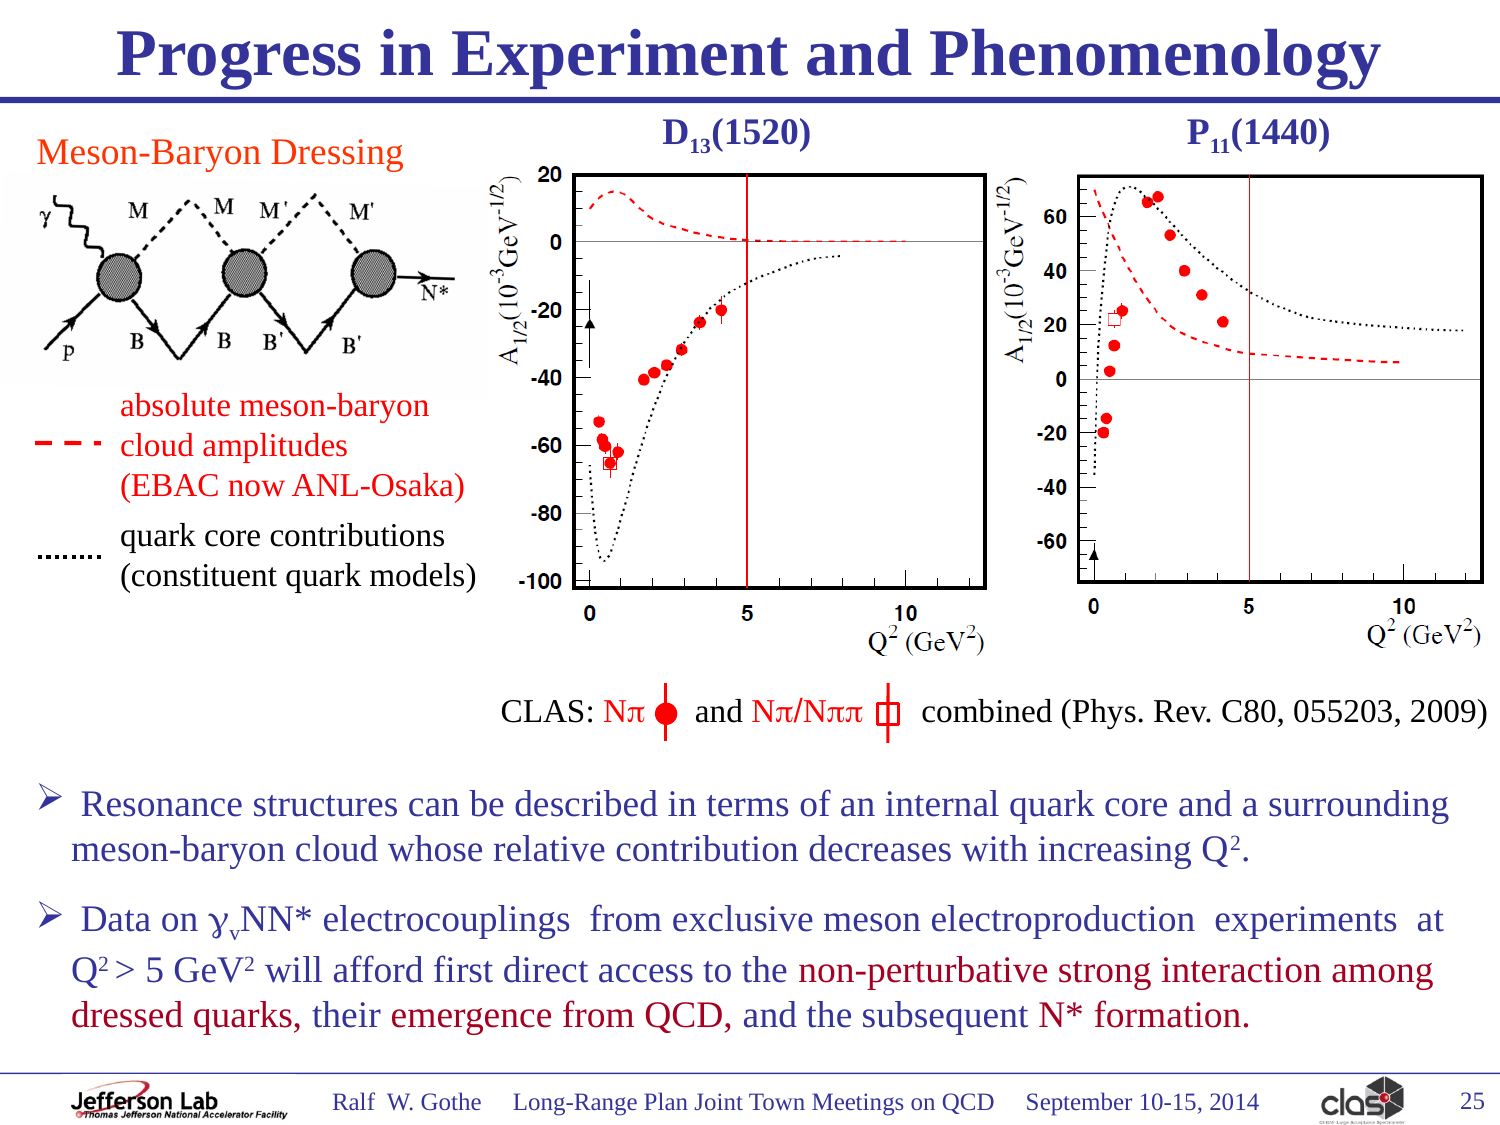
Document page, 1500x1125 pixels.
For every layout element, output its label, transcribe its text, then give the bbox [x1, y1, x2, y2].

text_box Progress in Experiment and Phenomenology [0, 1, 1500, 97]
text_box D13(1520) [647, 99, 885, 161]
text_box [991, 99, 1485, 659]
picture [0, 162, 991, 659]
slide_number 25 [1313, 1077, 1500, 1123]
text_box quark core contributions (constituent quark models) [105, 506, 483, 601]
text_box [485, 681, 1500, 744]
text_box Resonance structures can be described in terms of an internal quark core and a surrounding meson-baryon cloud whose relative contribution decreases with increasing Q2. Data on gvNN* electrocouplings from exclusive meson electroproduction experiments at Q2 > 5 GeV2 will afford first direct access to the non-perturbative strong interaction among dressed quarks, their emergence from QCD, and the subsequent N* formation. [20, 771, 1477, 1043]
picture [62, 1074, 296, 1125]
text_box Meson-Baryon Dressing [21, 119, 452, 177]
text_box absolute meson-baryon cloud amplitudes (EBAC now ANL-Osaka) [105, 399, 483, 506]
